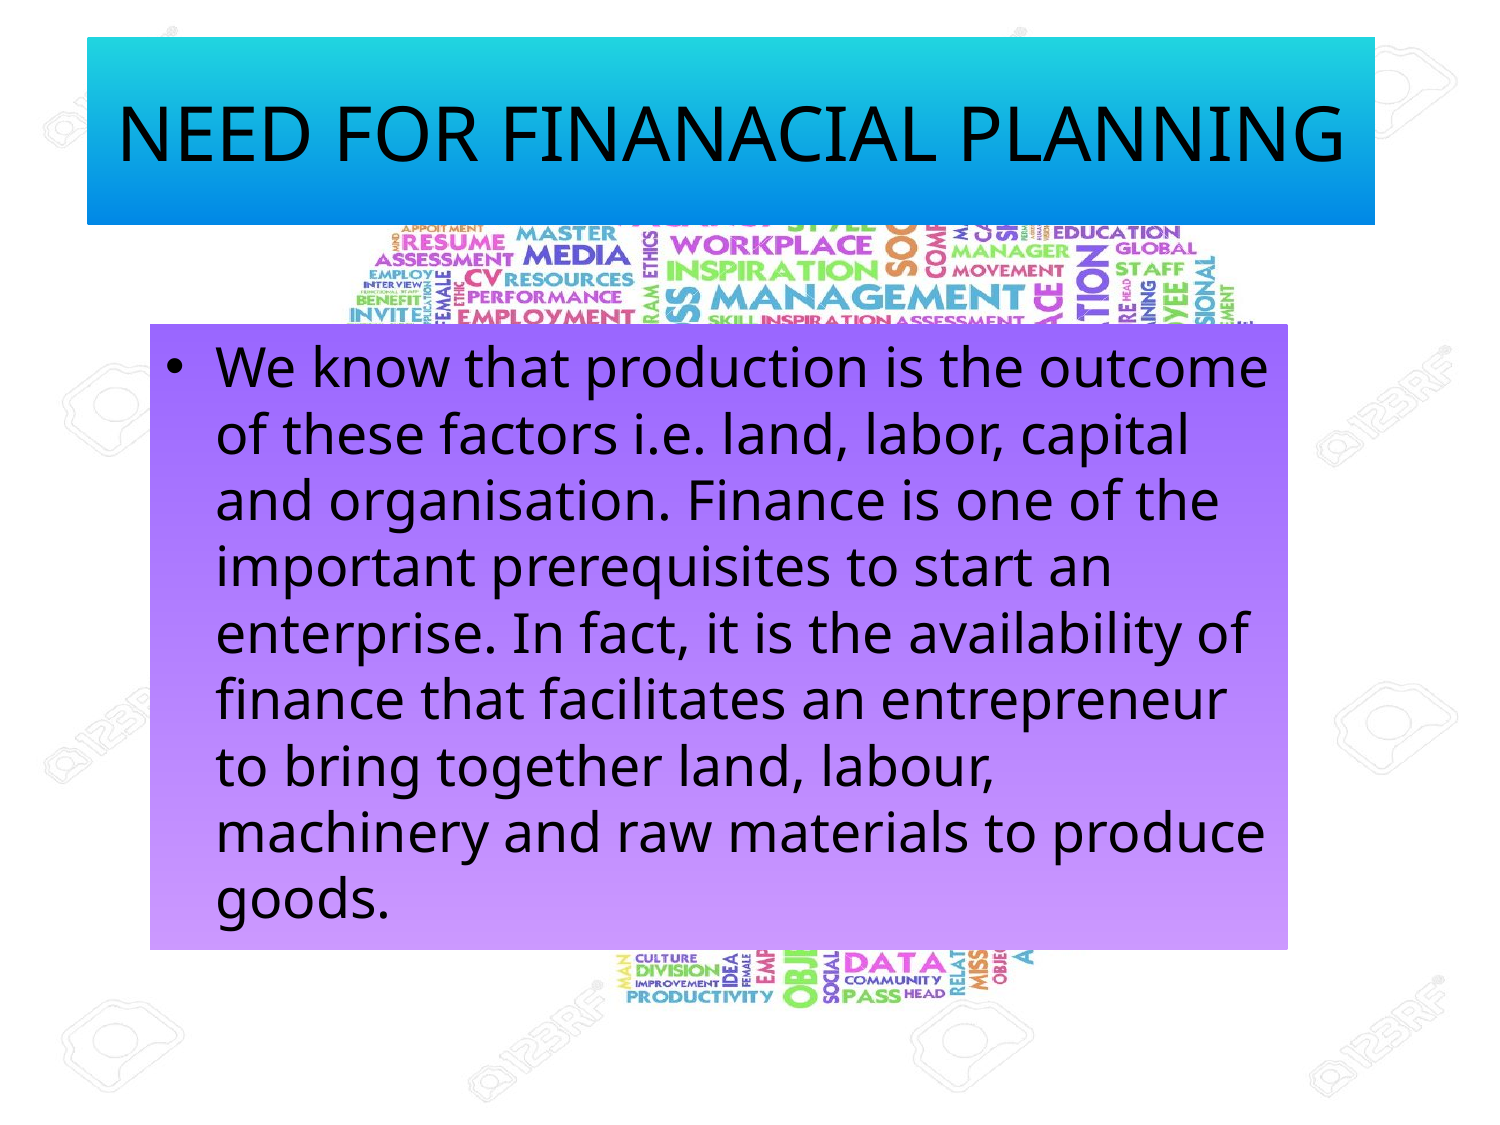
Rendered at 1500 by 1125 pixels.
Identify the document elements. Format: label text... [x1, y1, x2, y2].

list We know that production is the outcome of these factors i.e. land, labor, capital and organisation. Finance is one of the important prerequisites to start an enterprise. In fact, it is the availability of finance that facilitates an entrepreneur to bring together land, labour, machinery and raw materials to produce goods. [150, 324, 1288, 950]
title NEED FOR FINANACIAL PLANNING [87, 37, 1375, 225]
